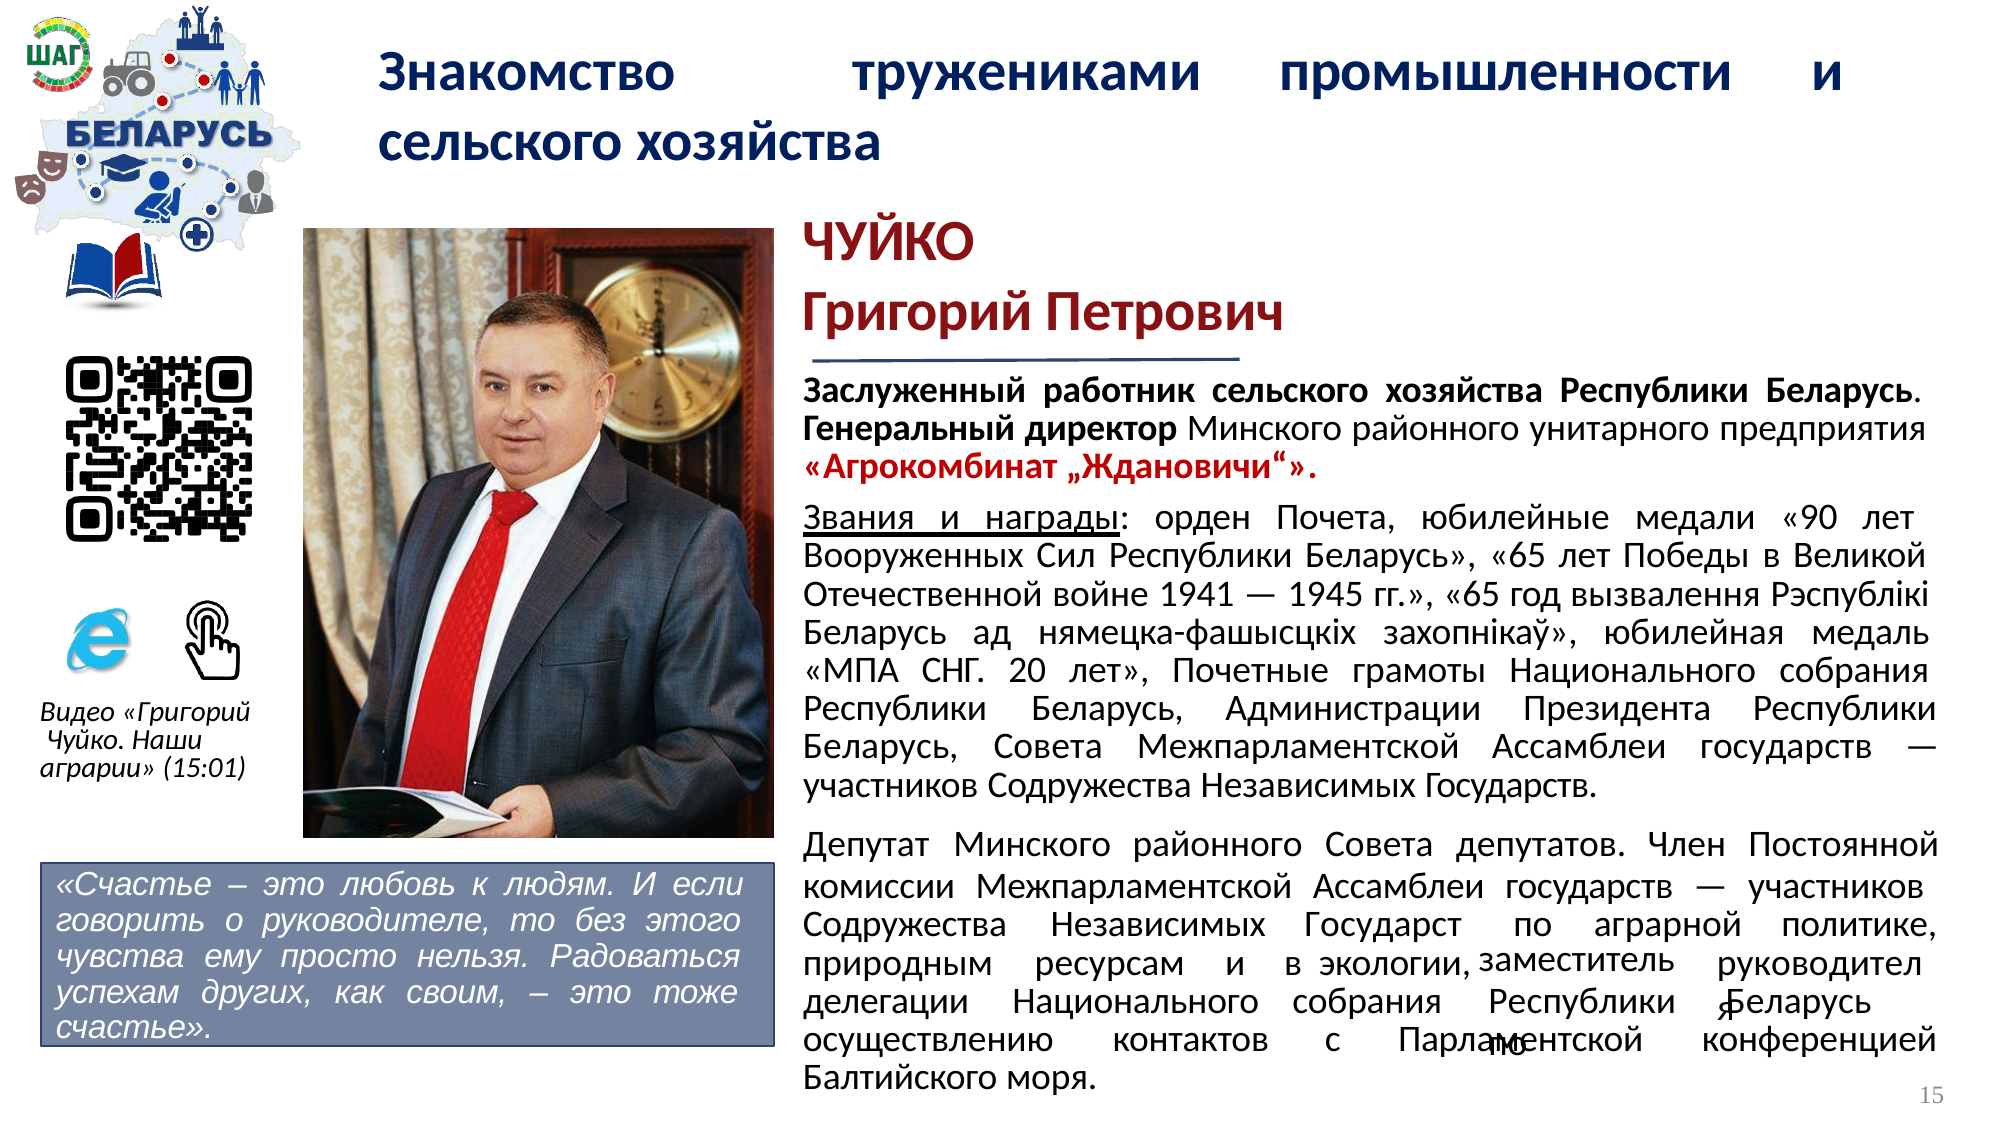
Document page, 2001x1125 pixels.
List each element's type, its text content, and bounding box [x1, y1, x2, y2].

text_box Беларусь, Совета Межпарламентской Ассамблеи государств — [800, 719, 1939, 767]
text_box «Счастье – это любовь к людям. И если говорить о руководителе, то без этого чувства ему просто нельзя. Радоваться успехам других, как своим, – это тоже счастье». [40, 863, 774, 1047]
text_box тружениками промышленности и [850, 30, 1844, 103]
text_box с Парламентской конференцией [1322, 1011, 1940, 1059]
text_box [65, 227, 774, 838]
picture [9, 0, 315, 314]
text_box Балтийского моря. [800, 1050, 1103, 1098]
text_box участников Содружества Независимых Государств. [800, 757, 1613, 805]
text_box 15 [1917, 1076, 1947, 1109]
text_box заместитель Республики Беларусь по [1476, 1059, 1940, 1063]
text_box Депутат Минского районного Совета депутатов. Член Постоянной комиссии Межпарламентской Ассамблеи государств — участников [800, 820, 1940, 907]
text_box Государств экологии, собрания [1282, 897, 1477, 1022]
text_box Республики Беларусь, Администрации Президента Республики [800, 680, 1940, 728]
text_box делегации Национального [800, 973, 1261, 1011]
text_box природным ресурсам и [800, 935, 1246, 973]
text_box Содружества Независимых [800, 897, 1268, 945]
text_box заместитель Республики Беларусь по [1476, 935, 1940, 1011]
text_box Видео «Григорий Чуйко. Наши аграрии» (15:01) [37, 689, 60, 811]
text_box по аграрной политике, [1511, 897, 1940, 935]
text_box осуществлению контактов [800, 1011, 1272, 1059]
title Знакомство с [376, 30, 779, 70]
text_box Заслуженный работник сельского хозяйства Республики Беларусь. Генеральный директор Минского районного унитарного предприятия «Агрокомбинат „Ждановичи“». Звания и награды: орден Почета, юбилейные медали «90 лет Вооруженных Сил Республики Беларусь», «65 лет Победы в Великой Отечественной войне 1941 — 1945 гг.», «65 год вызвалення Рэспублікі Беларусь ад нямецка-фашысцкіх захопнікаў», юбилейная медаль «МПА СНГ. 20 лет», Почетные грамоты Национального собрания [800, 362, 1940, 680]
text_box сельского хозяйства ЧУЙКО Григорий Петрович [376, 70, 1293, 342]
